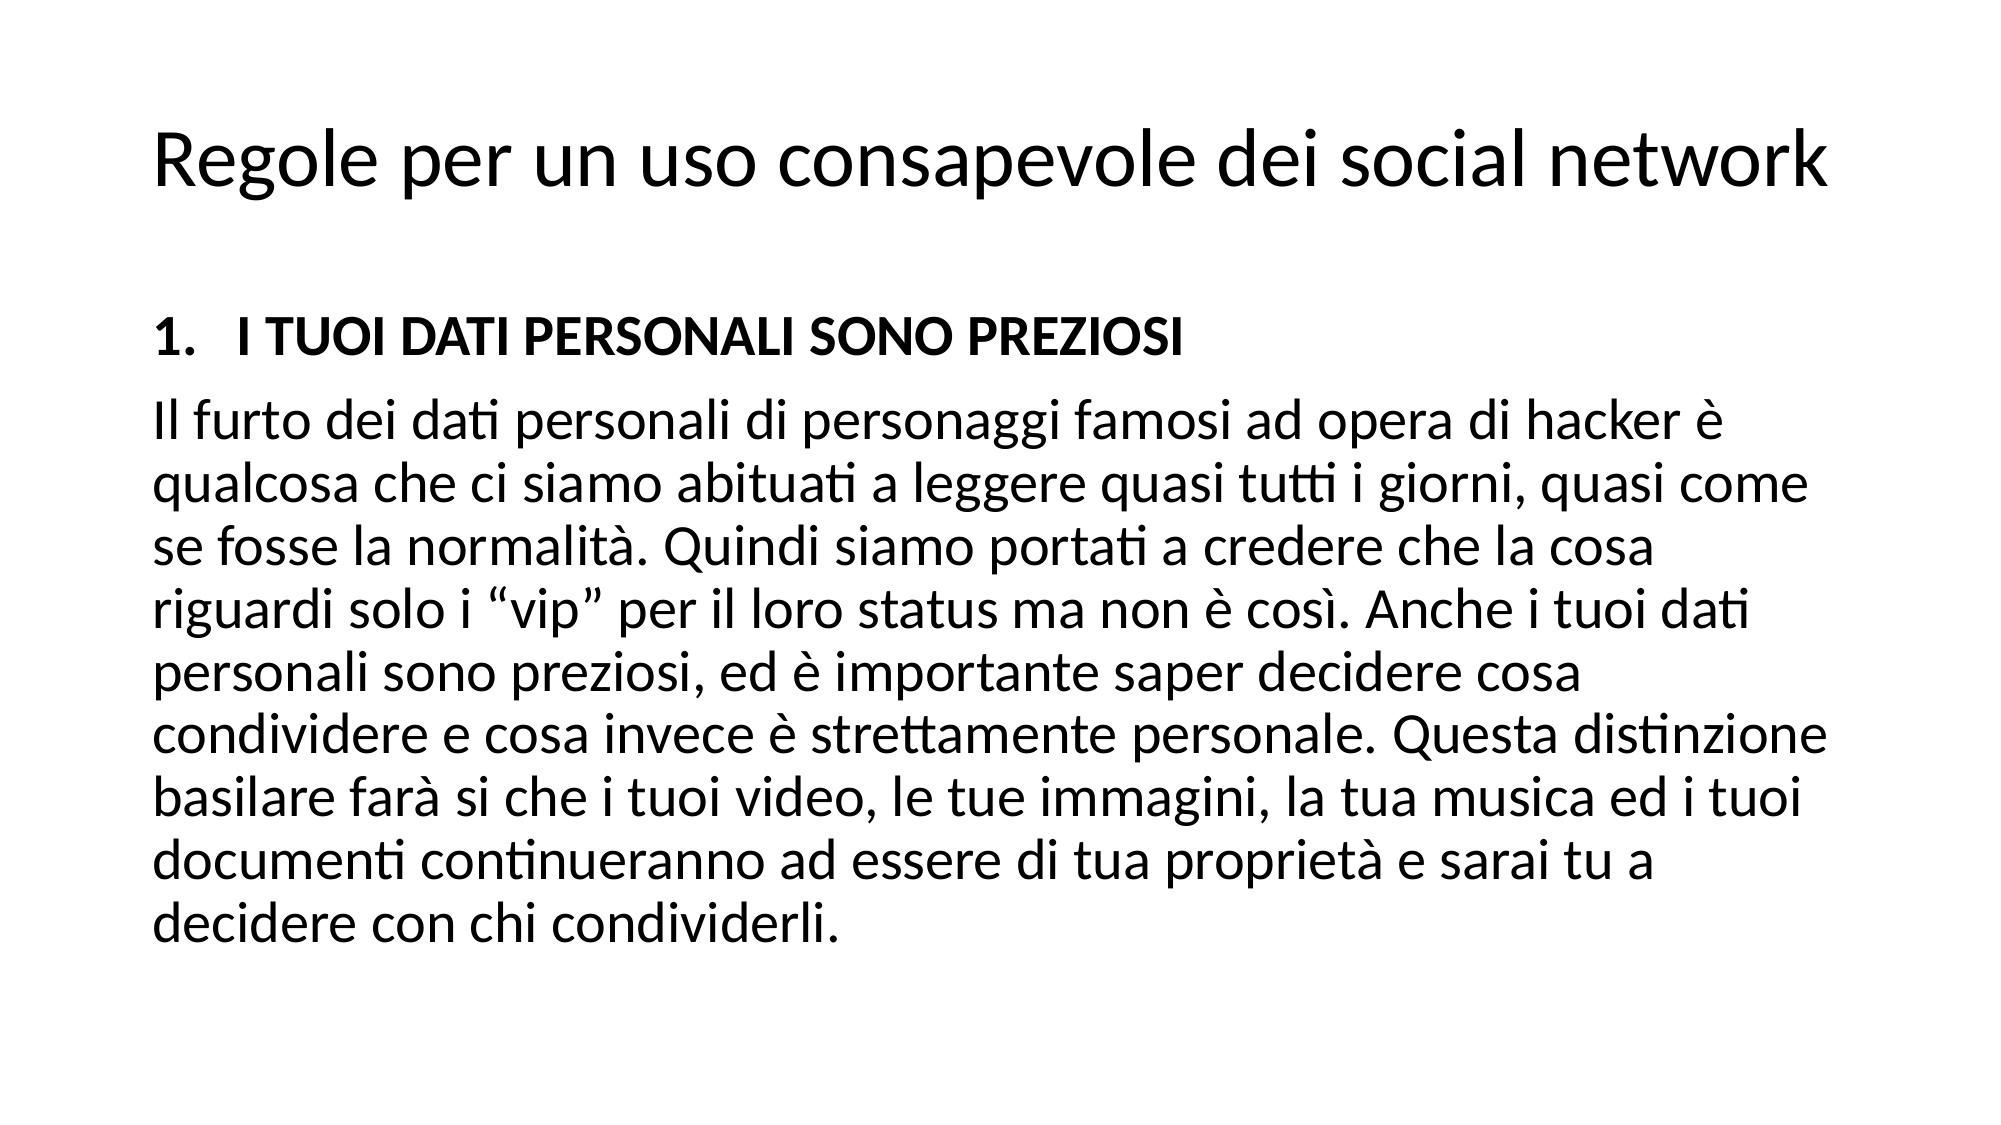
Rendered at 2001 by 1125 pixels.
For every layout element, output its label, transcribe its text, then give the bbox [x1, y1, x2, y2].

list I TUOI DATI PERSONALI SONO PREZIOSI Il furto dei dati personali di personaggi famosi ad opera di hacker è qualcosa che ci siamo abituati a leggere quasi tutti i giorni, quasi come se fosse la normalità. Quindi siamo portati a credere che la cosa riguardi solo i “vip” per il loro status ma non è così. Anche i tuoi dati personali sono preziosi, ed è importante saper decidere cosa condividere e cosa invece è strettamente personale. Questa distinzione basilare farà si che i tuoi video, le tue immagini, la tua musica ed i tuoi documenti continueranno ad essere di tua proprietà e sarai tu a decidere con chi condividerli. [137, 298, 1863, 1063]
title Regole per un uso consapevole dei social network [137, 59, 1863, 261]
